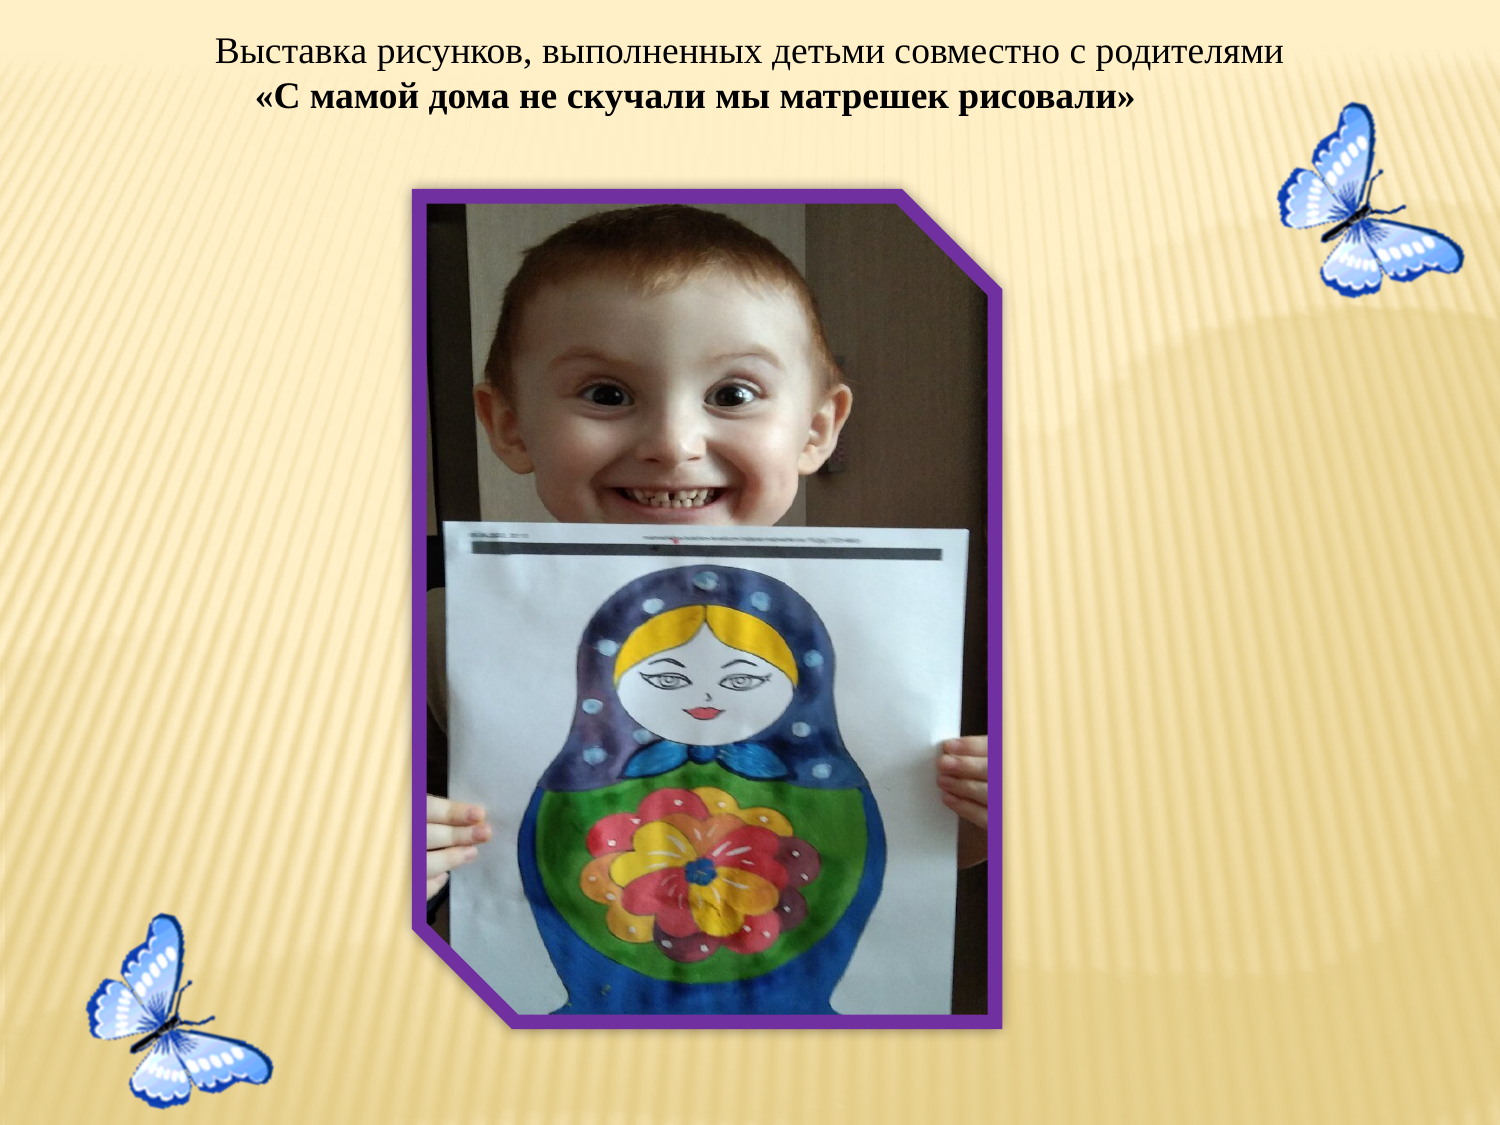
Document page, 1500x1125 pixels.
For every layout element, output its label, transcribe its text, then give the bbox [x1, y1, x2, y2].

picture [418, 195, 996, 1023]
picture [0, 810, 384, 1125]
picture [1163, 0, 1500, 411]
text_box Выставка рисунков, выполненных детьми совместно с родителями «С мамой дома не скучали мы матрешек рисовали» [182, 19, 1153, 169]
